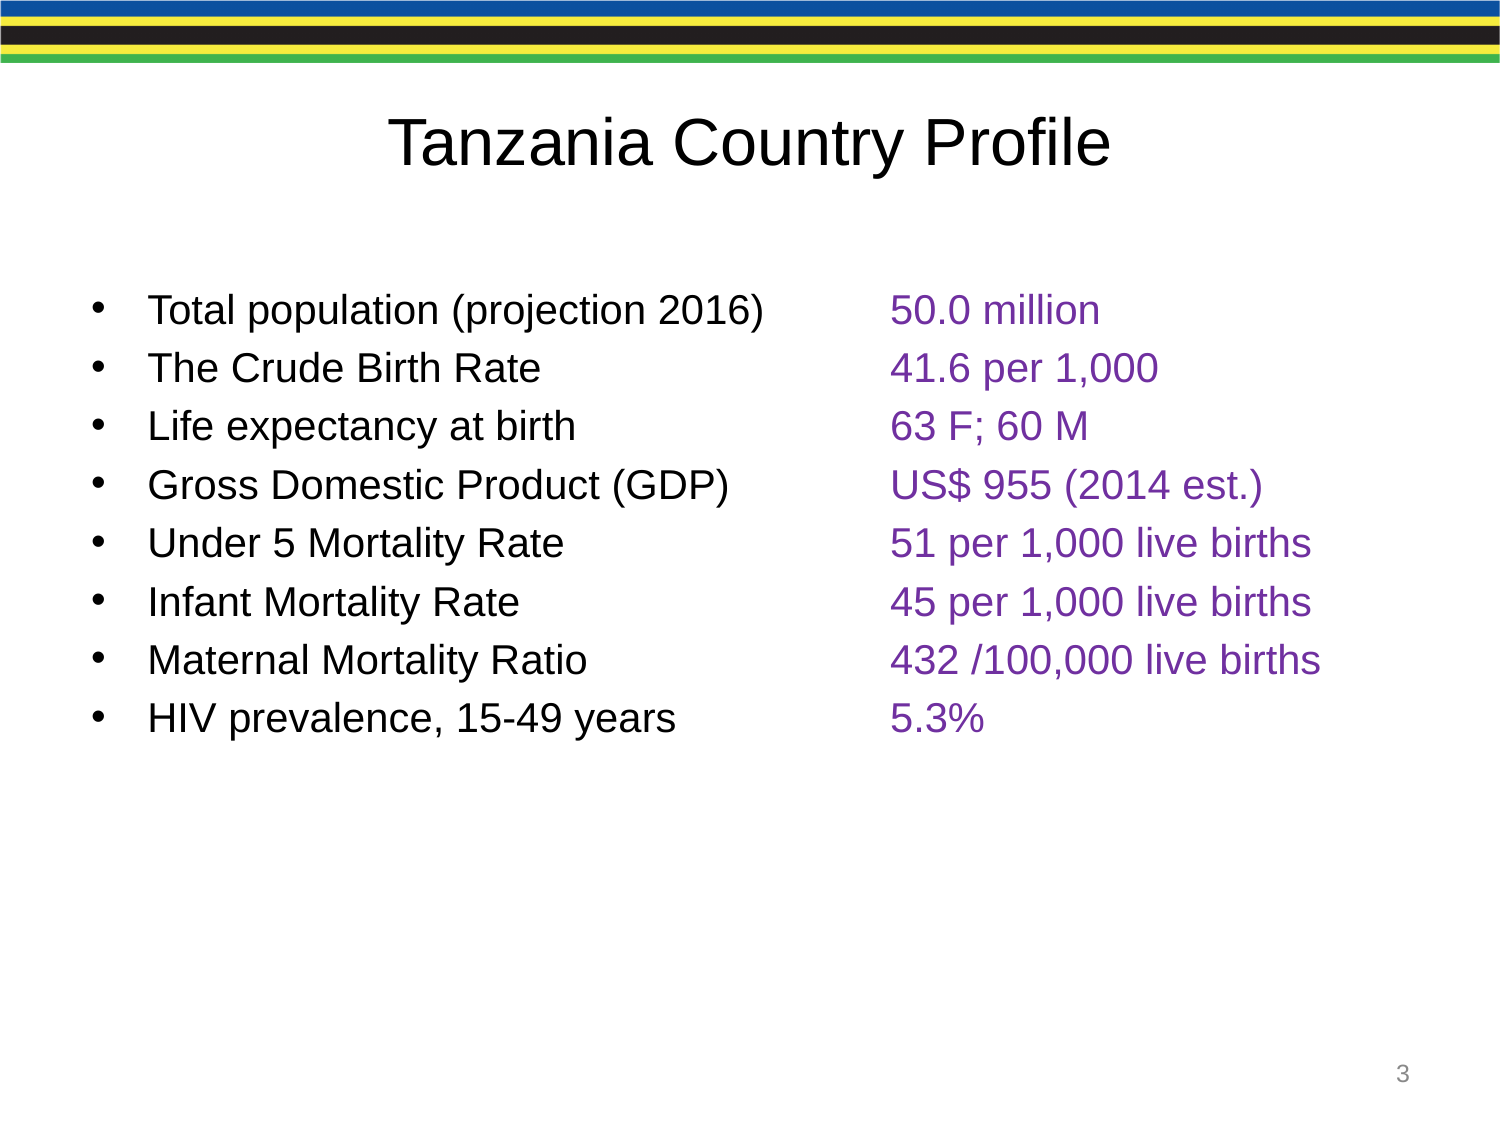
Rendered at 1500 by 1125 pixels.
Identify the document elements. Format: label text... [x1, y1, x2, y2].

picture [2, 0, 1499, 782]
list Total population (projection 2016) The Crude Birth Rate Life expectancy at birth Gross Domestic Product (GDP) Under 5 Mortality Rate Infant Mortality Rate Maternal Mortality Ratio HIV prevalence, 15-49 years [76, 275, 875, 1063]
list 50.0 million 41.6 per 1,000 63 F; 60 M US$ 955 (2014 est.) 51 per 1,000 live births 45 per 1,000 live births 432 /100,000 live births 5.3% [875, 275, 1427, 1063]
title Tanzania Country Profile [785, 63, 1425, 233]
title Tanzania Country Profile [75, 63, 713, 233]
slide_number 2 [1074, 1042, 1425, 1103]
